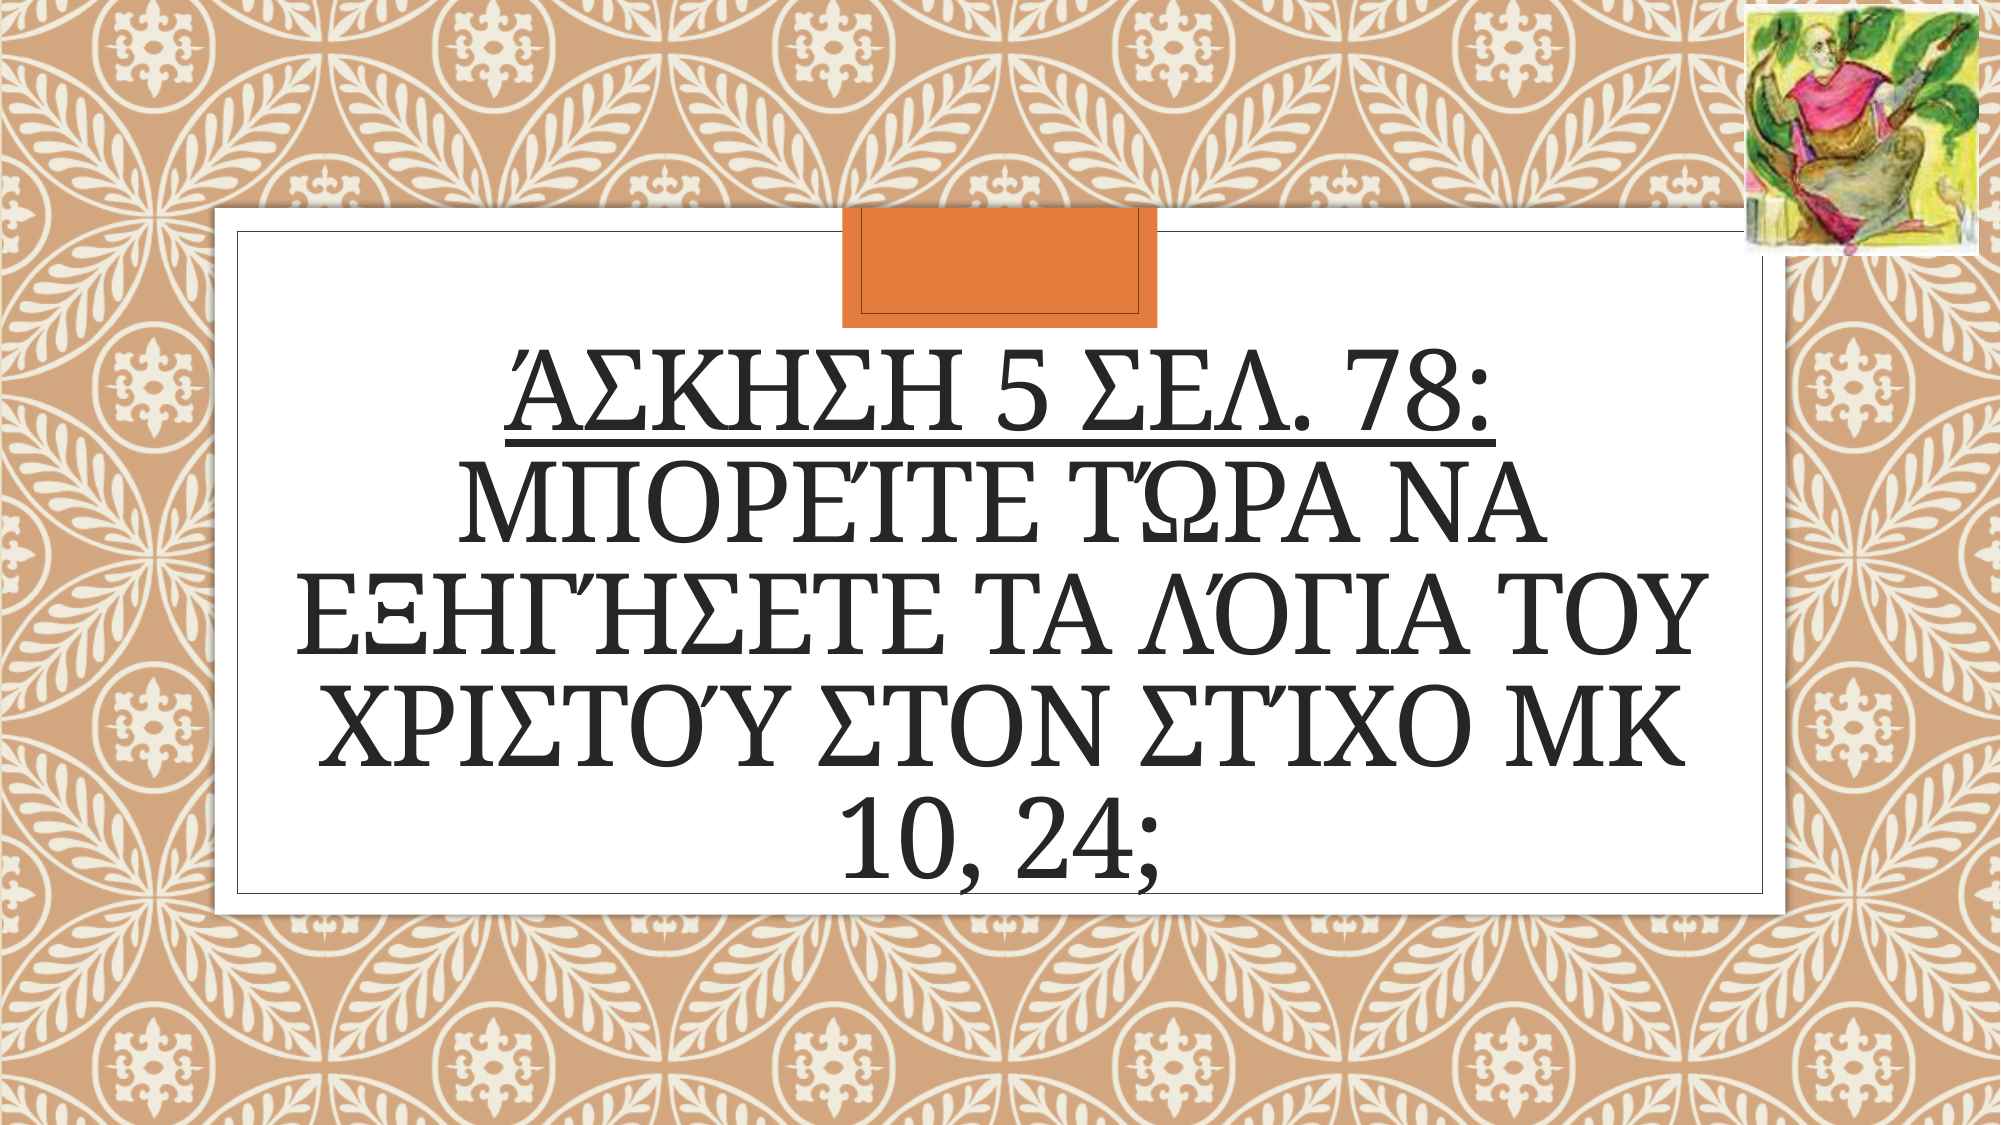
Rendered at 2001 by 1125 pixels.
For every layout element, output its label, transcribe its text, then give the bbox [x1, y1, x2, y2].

title Άσκηση 5 σελ. 78: Μπορείτε τώρα να εξηγήσετε τα λόγια του Χριστού στον στίχο Μκ 10, 24; [256, 285, 1745, 957]
picture [1744, 4, 1979, 256]
